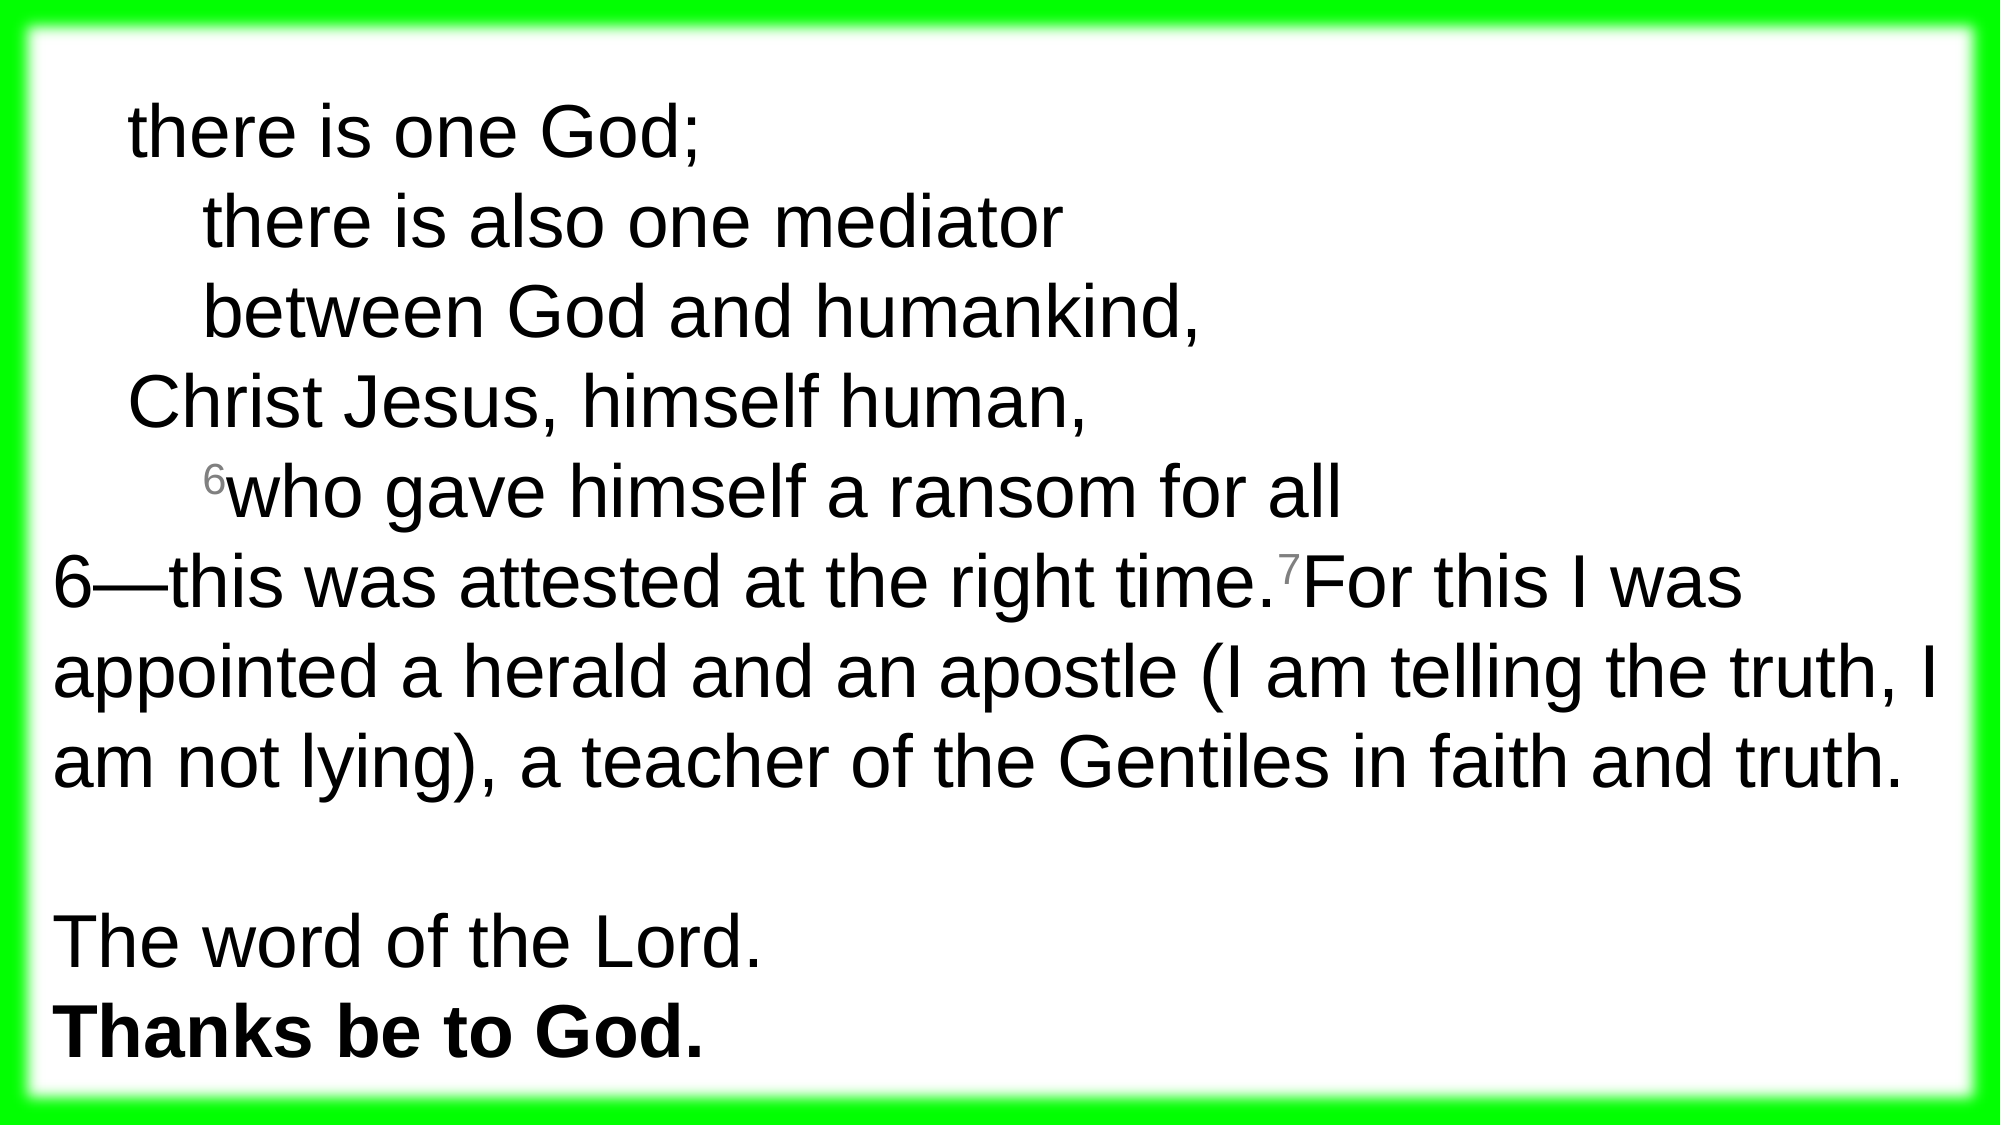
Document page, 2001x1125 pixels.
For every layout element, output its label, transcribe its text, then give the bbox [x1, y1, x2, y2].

picture [0, 0, 2001, 1125]
text_box there is one God; there is also one mediator between God and humankind, Christ Jesus, himself human, 6who gave himself a ransom for all 6—this was attested at the right time.7For this I was appointed a herald and an apostle (I am telling the truth, I am not lying), a teacher of the Gentiles in faith and truth. The word of the Lord. Thanks be to God. [37, 74, 1963, 1080]
